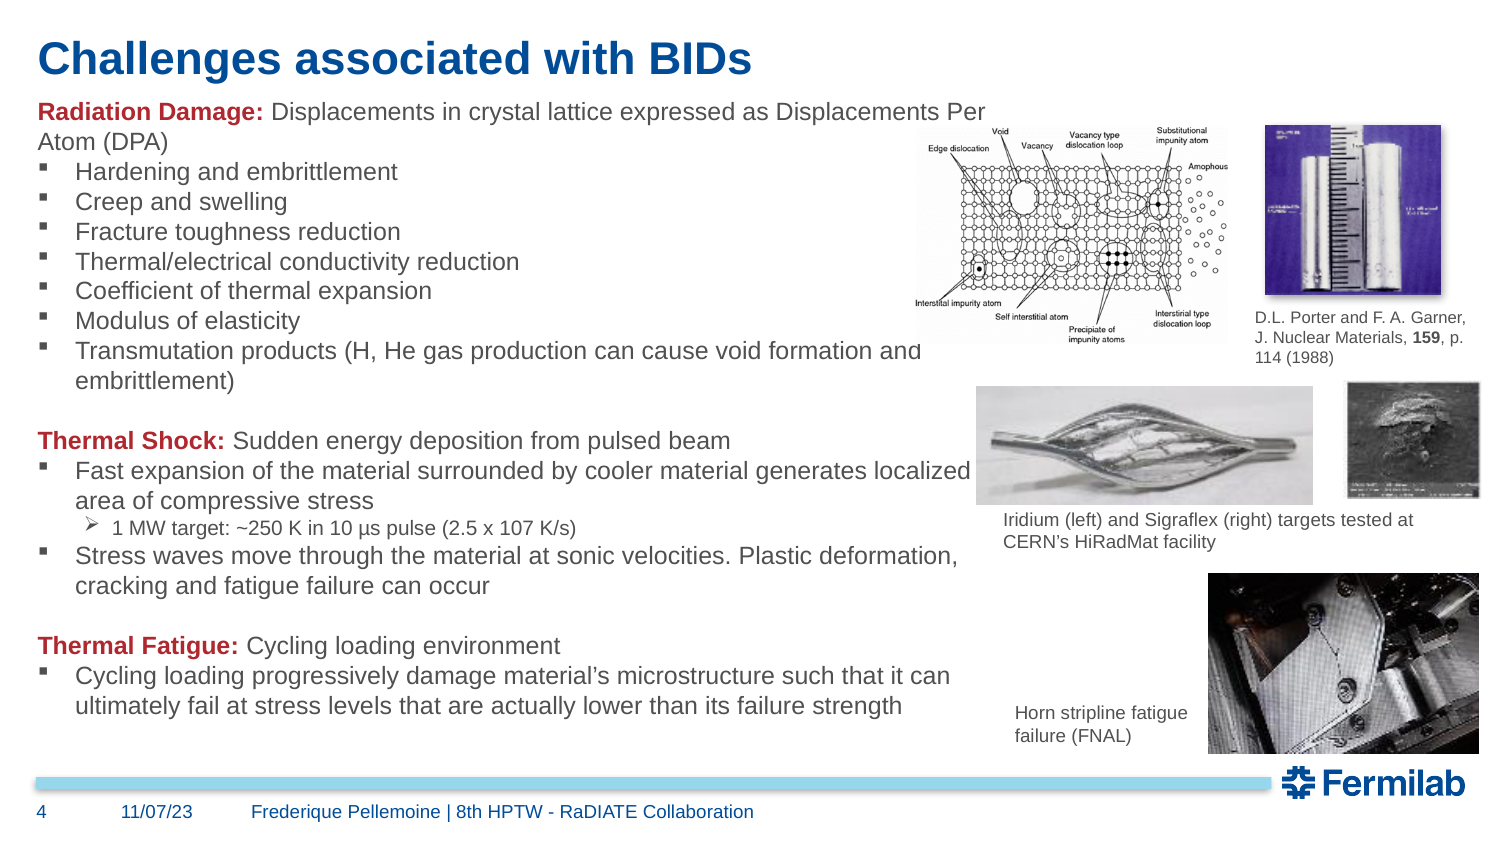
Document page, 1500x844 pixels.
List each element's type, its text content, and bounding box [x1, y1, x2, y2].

picture [1343, 380, 1483, 499]
title Challenges associated with BIDs [37, 30, 1463, 84]
picture [1208, 573, 1479, 754]
text_box D.L. Porter and F. A. Garner, J. Nuclear Materials, 159, p. 114 (1988) [1240, 299, 1490, 375]
picture [1265, 124, 1441, 295]
picture [976, 386, 1313, 505]
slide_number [120, 800, 232, 830]
text_box Iridium (left) and Sigraflex (right) targets tested at CERN’s HiRadMat facility [988, 500, 1490, 561]
slide_number 4 [36, 800, 105, 830]
text_box Horn stripline fatigue failure (FNAL) [999, 693, 1203, 754]
picture [915, 124, 1228, 344]
picture [1282, 766, 1465, 799]
list Radiation Damage: Displacements in crystal lattice expressed as Displacements Per Atom (DPA) Hardening and embrittlement Creep and swelling Fracture toughness reduction Thermal/electrical conductivity reduction Coefficient of thermal expansion Modulus of elasticity Transmutation products (H, He gas production can cause void formation and embrittlement) Thermal Shock: Sudden energy deposition from pulsed beam Fast expansion of the material surrounded by cooler material generates localized area of compressive stress 1 MW target: ~250 K in 10 µs pulse (2.5 x 107 K/s) Stress waves move through the material at sonic velocities. Plastic deformation, cracking and fatigue failure can occur Thermal Fatigue: Cycling loading environment Cycling loading progressively damage material’s microstructure such that it can ultimately fail at stress levels that are actually lower than its failure strength [37, 95, 1003, 779]
footer Frederique Pellemoine | 8th HPTW - RaDIATE Collaboration [251, 800, 1279, 831]
